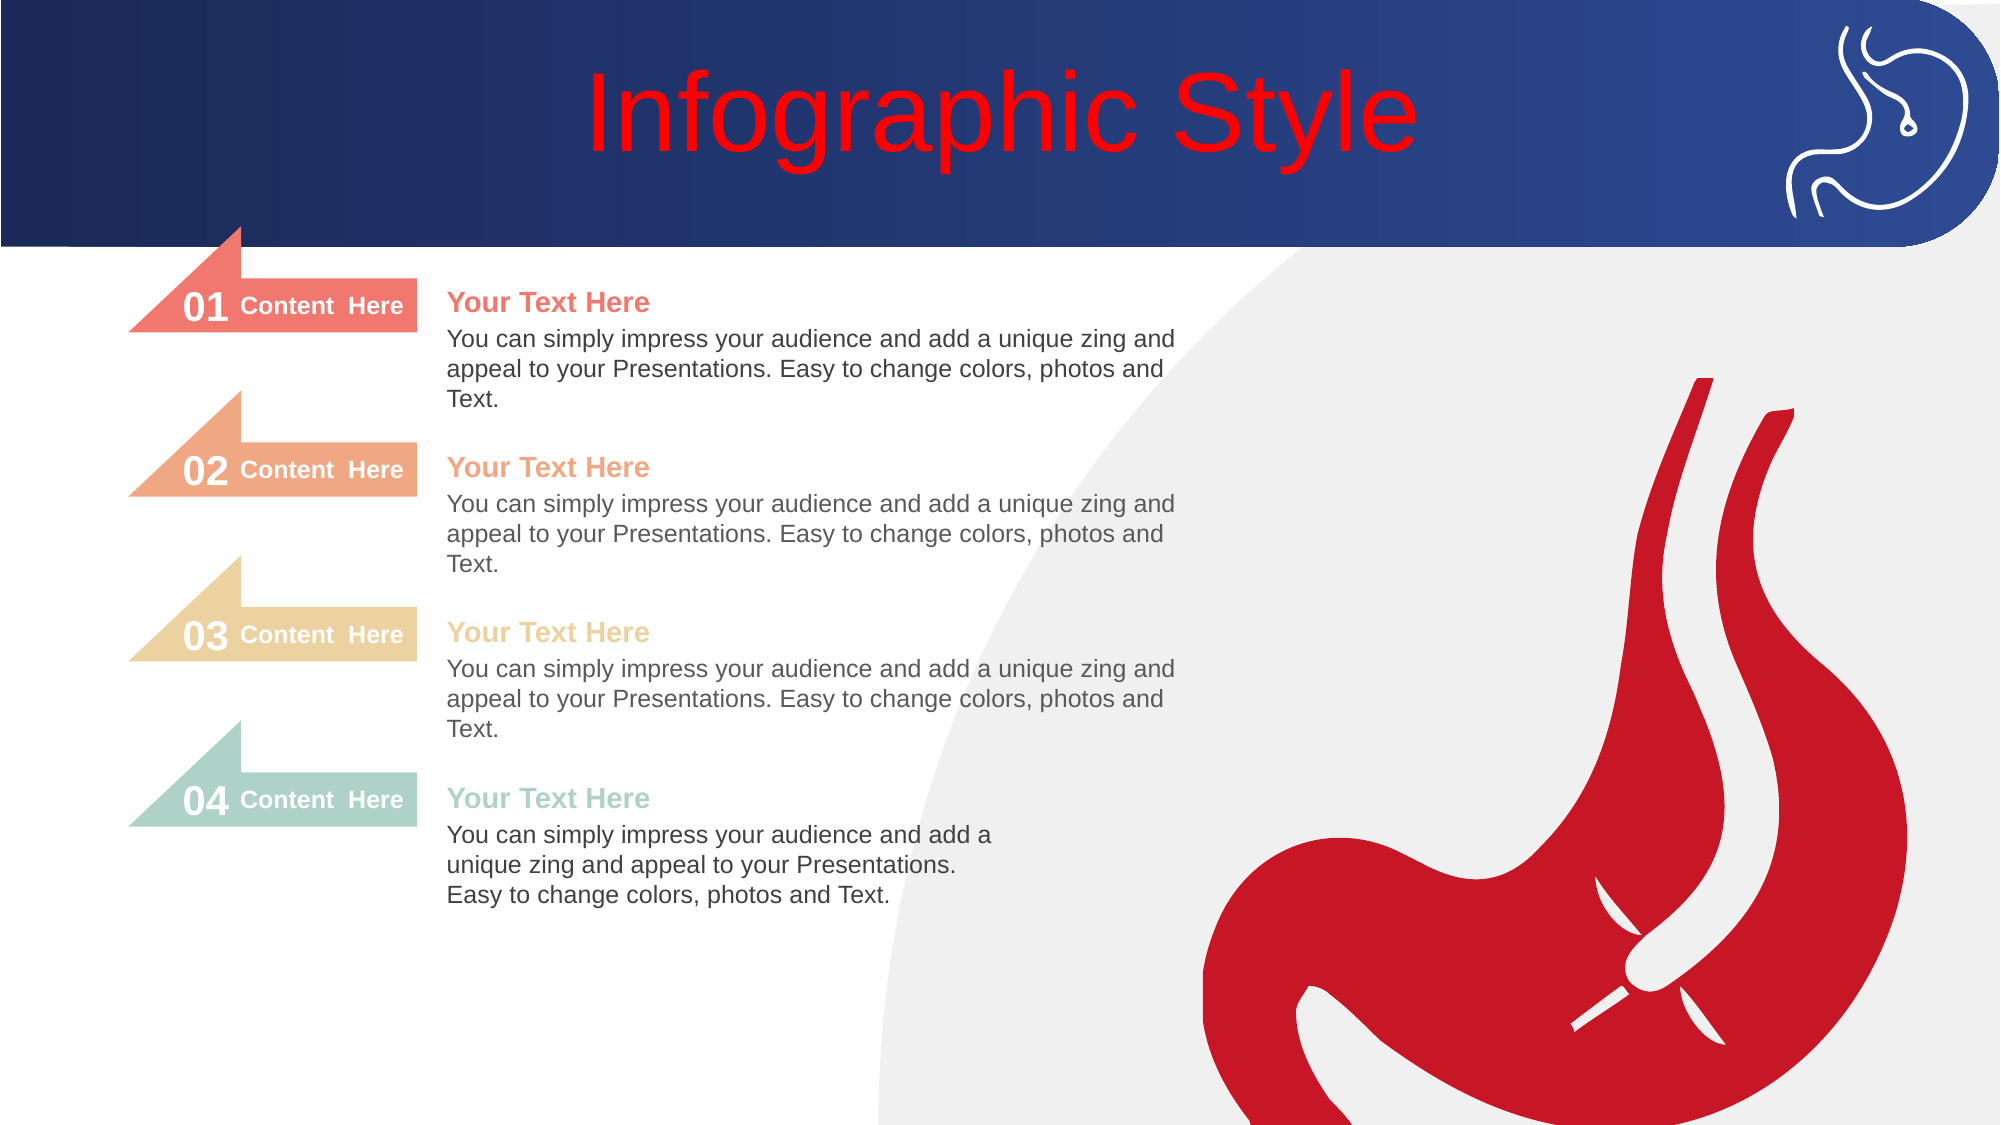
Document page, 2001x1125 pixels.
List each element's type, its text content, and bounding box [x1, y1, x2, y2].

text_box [431, 275, 1238, 392]
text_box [431, 605, 1202, 722]
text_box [431, 440, 1202, 556]
list Infographic Style [53, 55, 1952, 175]
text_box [128, 720, 426, 832]
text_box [431, 771, 1015, 918]
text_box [128, 226, 426, 338]
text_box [128, 390, 426, 502]
picture [1202, 378, 1912, 1125]
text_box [128, 555, 426, 667]
